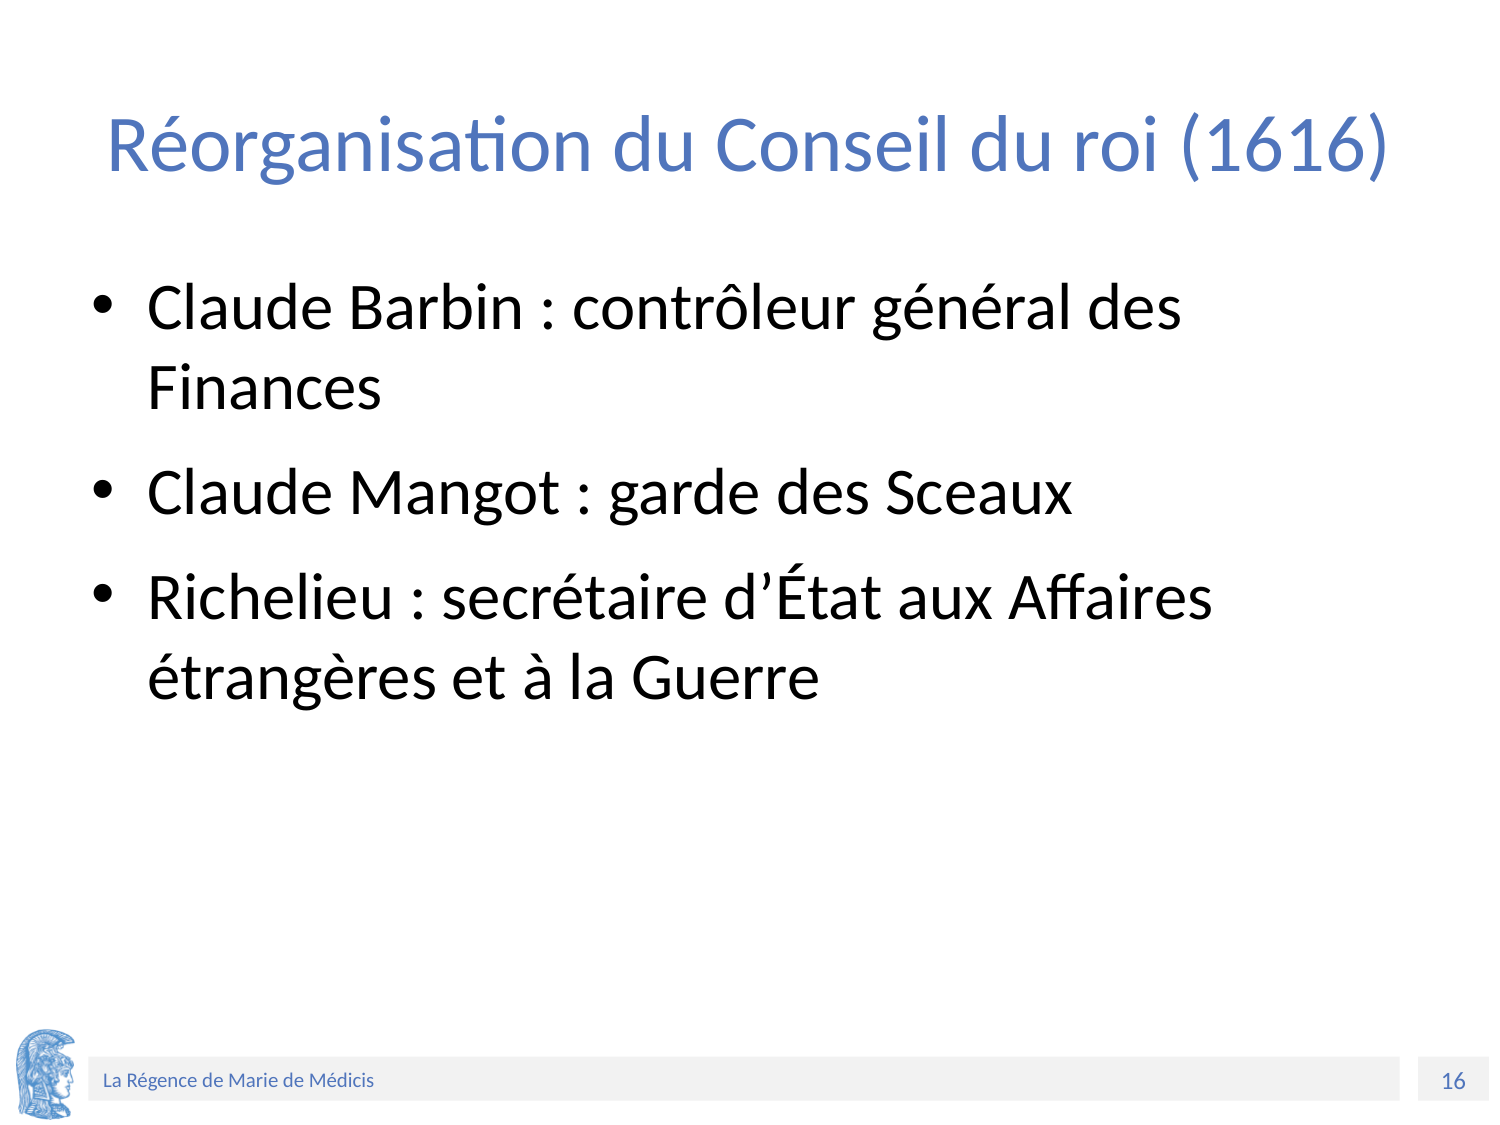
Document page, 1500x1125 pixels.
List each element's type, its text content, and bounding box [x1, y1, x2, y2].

title Réorganisation du Conseil du roi (1616) [75, 45, 1425, 233]
list Claude Barbin : contrôleur général des Finances Claude Mangot : garde des Sceaux Richelieu : secrétaire d’État aux Affaires étrangères et à la Guerre [76, 255, 1427, 998]
picture [9, 1026, 81, 1120]
